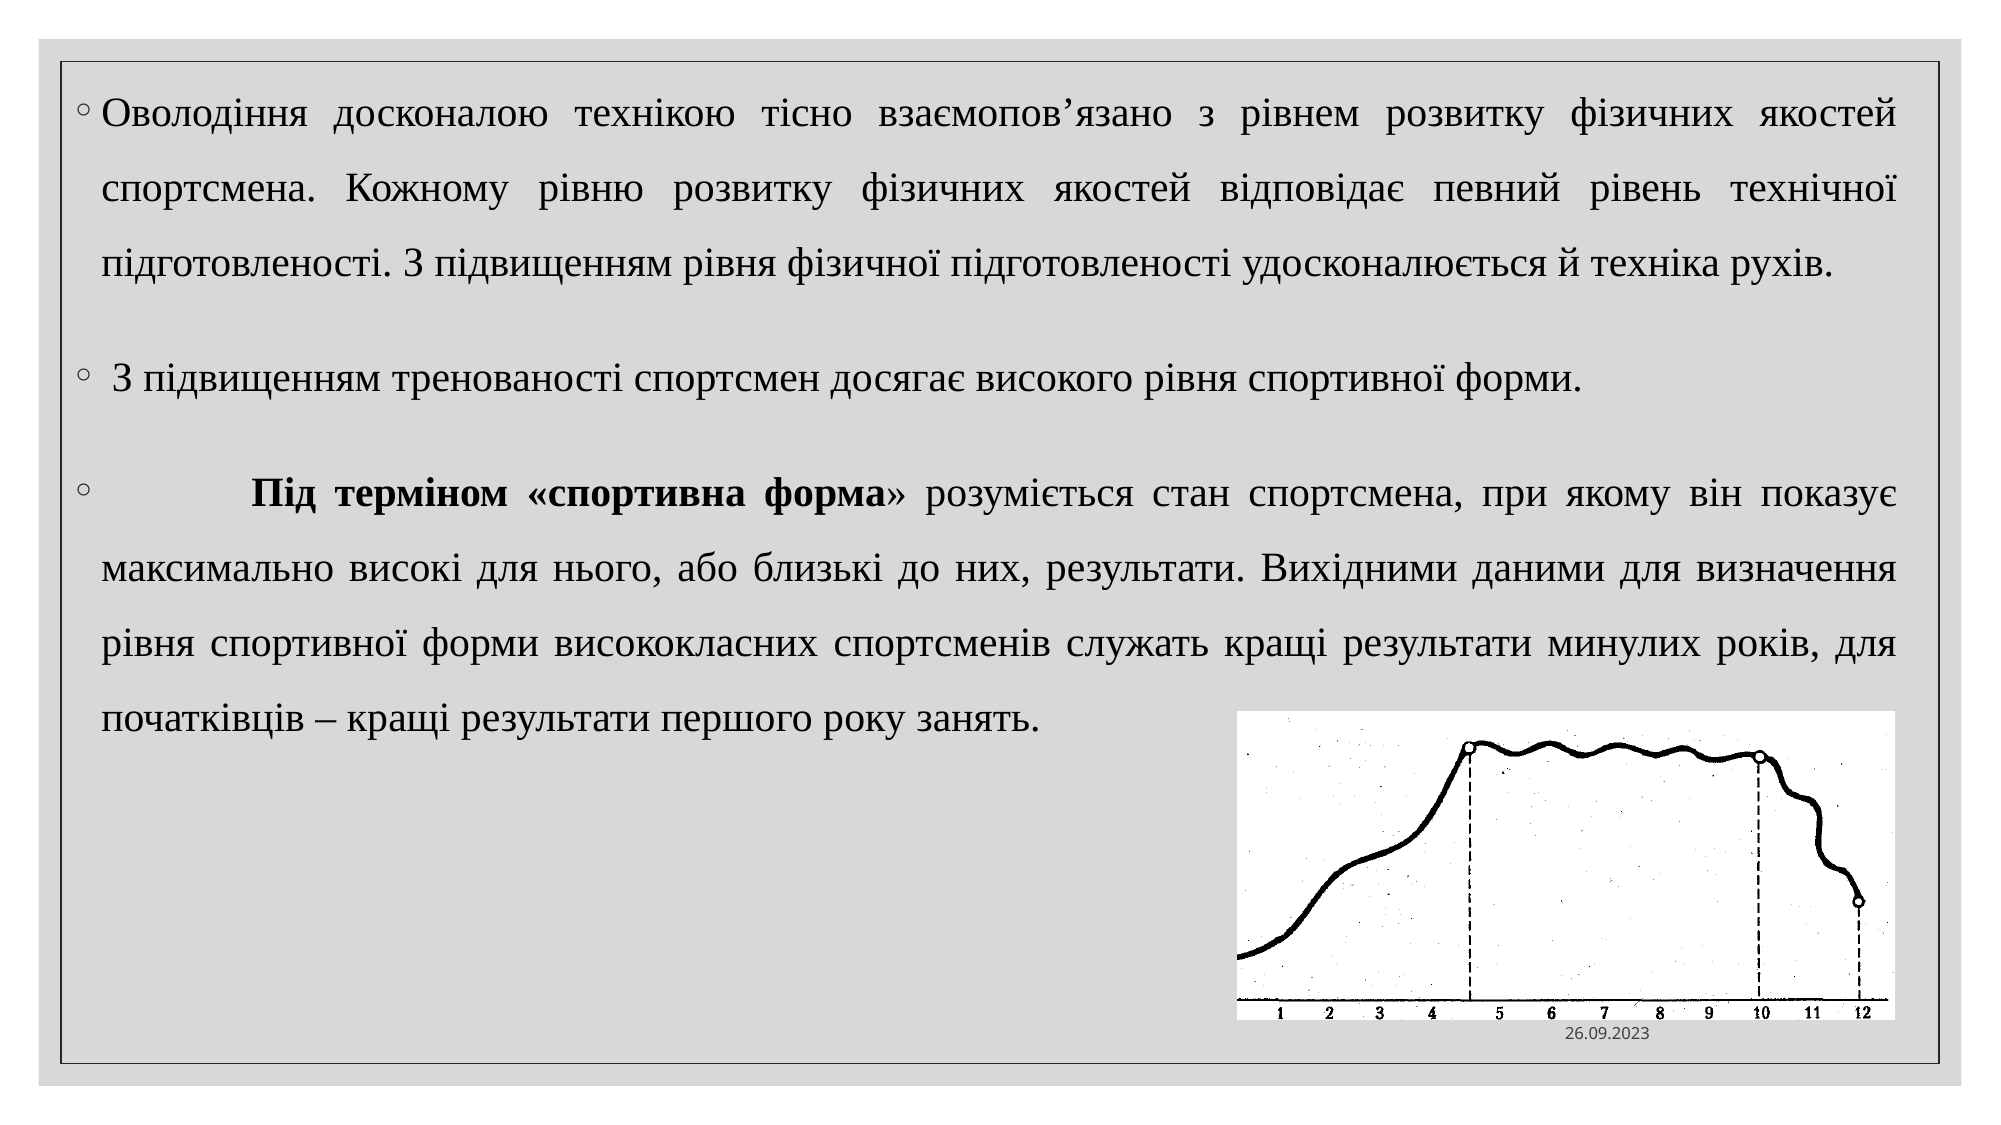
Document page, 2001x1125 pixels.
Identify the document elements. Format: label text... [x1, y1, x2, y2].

picture [1236, 711, 1895, 1021]
list Оволодіння досконалою технікою тісно взаємопов’язано з рівнем розвитку фізичних якостей спортсмена. Кожному рівню розвитку фізичних якостей відповідає певний рівень технічної підготовленості. З підвищенням рівня фізичної підготовленості удосконалюється й техніка рухів. З підвищенням тренованості спортсмен досягає високого рівня спортивної форми. Під терміном «спортивна форма» розуміється стан спортсмена, при якому він показує максимально високі для нього, або близькі до них, результати. Вихідними даними для визначення рівня спортивної форми висококласних спортсменів служать кращі результати минулих років, для початківців – кращі результати першого року занять. [56, 52, 1913, 1073]
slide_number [1190, 990, 1665, 1050]
